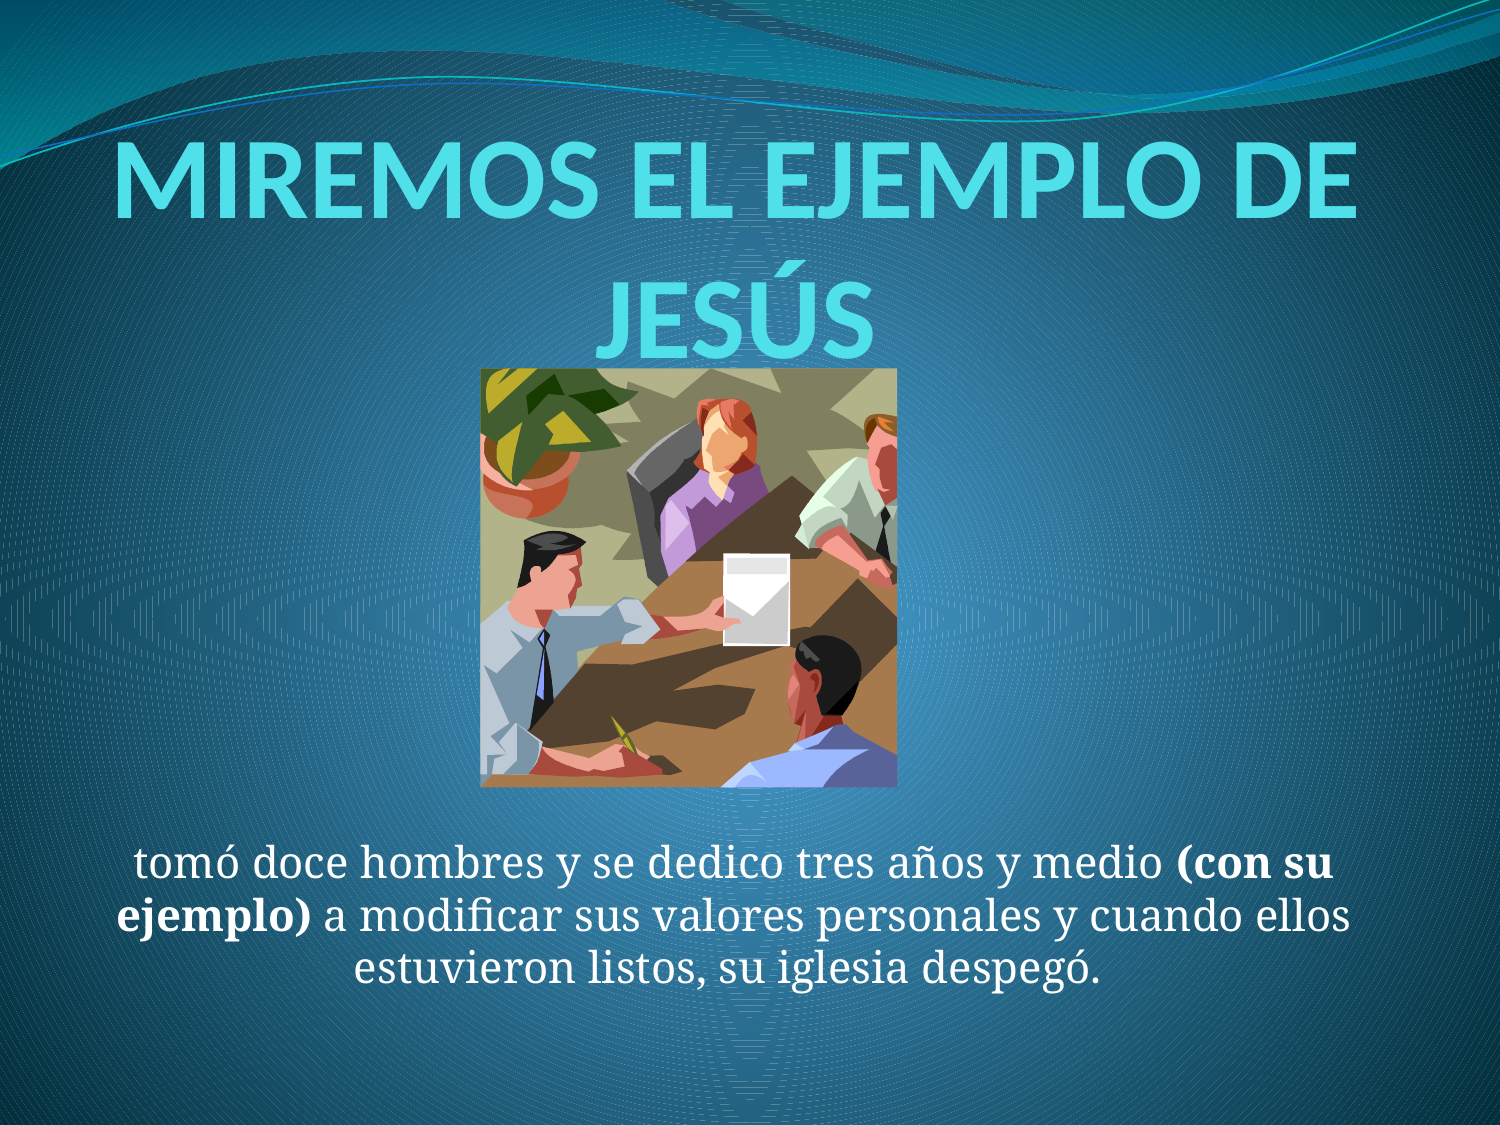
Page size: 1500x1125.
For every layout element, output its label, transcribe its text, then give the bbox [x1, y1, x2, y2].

subtitle tomó doce hombres y se dedico tres años y medio (con su ejemplo) a modificar sus valores personales y cuando ellos estuvieron listos, su iglesia despegó. [93, 773, 1383, 1003]
picture [480, 362, 903, 793]
title MIREMOS EL EJEMPLO DE JESÚS [93, 82, 1382, 382]
